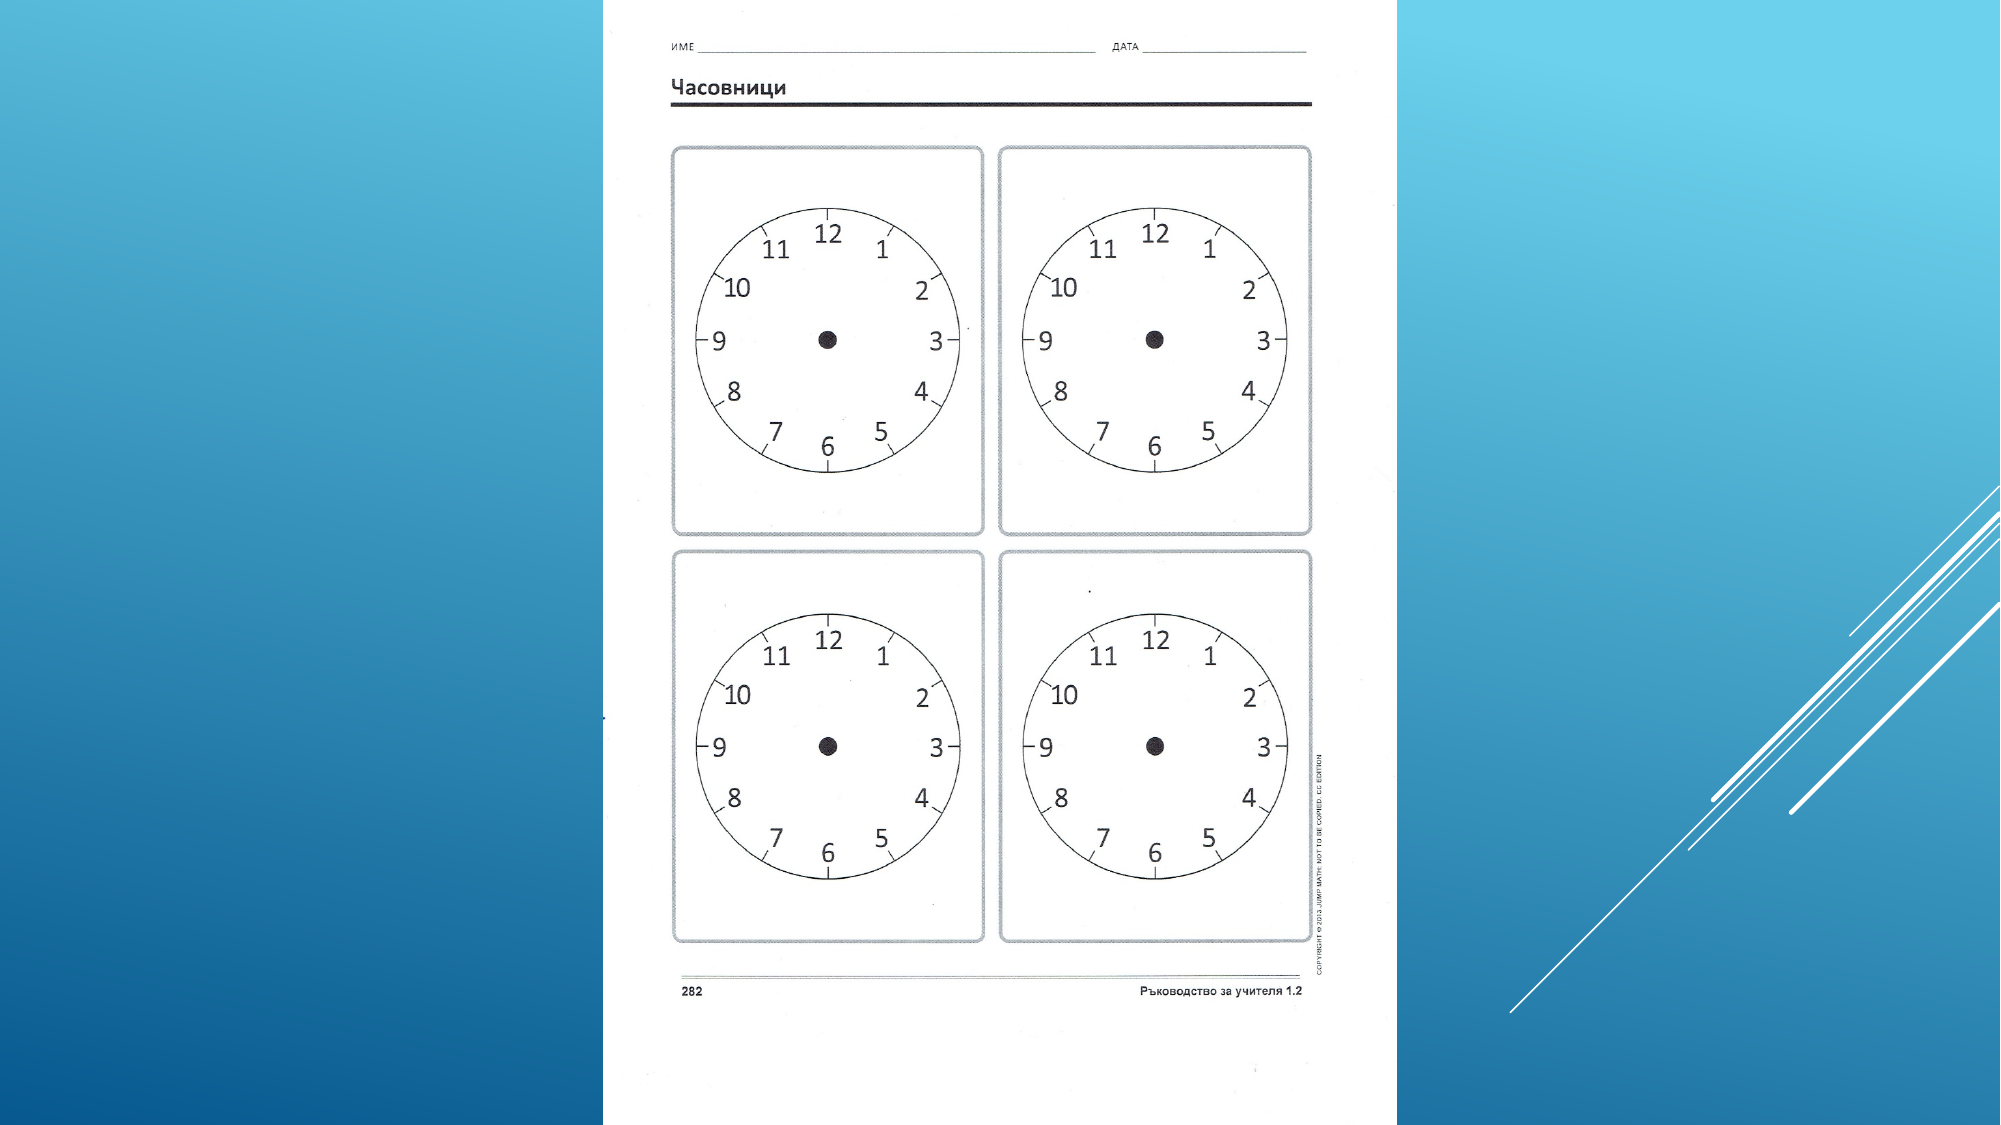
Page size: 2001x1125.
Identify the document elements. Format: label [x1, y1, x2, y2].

picture [603, 0, 1397, 1125]
